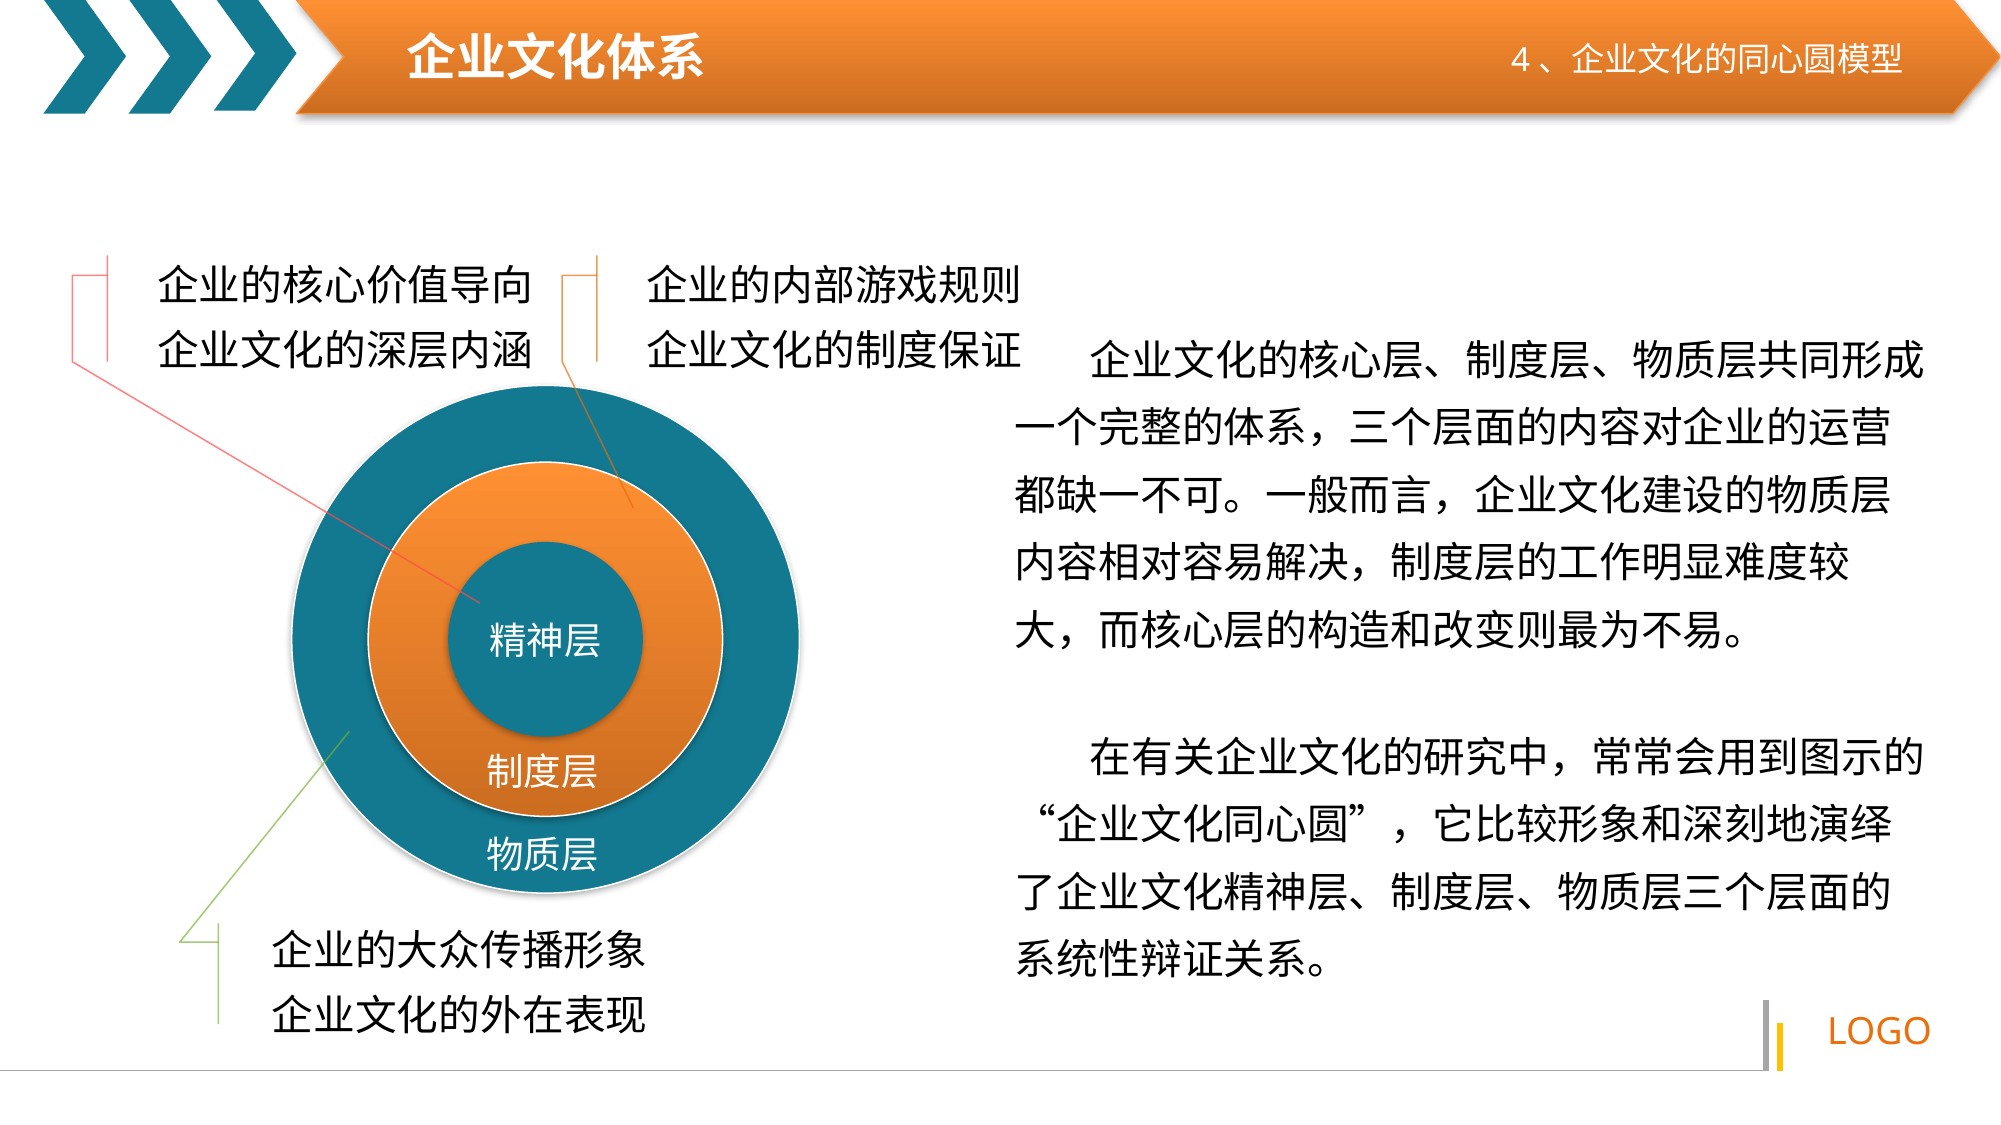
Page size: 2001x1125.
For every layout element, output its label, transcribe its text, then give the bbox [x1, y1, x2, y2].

text_box 4、企业文化的同心圆模型 [1496, 30, 1931, 86]
text_box 在有关企业文化的研究中，常常会用到图示的“企业文化同心圆”，它比较形象和深刻地演绎了企业文化精神层、制度层、物质层三个层面的系统性辩证关系。 [1051, 705, 1946, 991]
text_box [142, 255, 1048, 1025]
text_box 企业文化的核心层、制度层、物质层共同形成一个完整的体系，三个层面的内容对企业的运营都缺一不可。一般而言，企业文化建设的物质层内容相对容易解决，制度层的工作明显难度较大，而核心层的构造和改变则最为不易。 [1051, 308, 1946, 661]
